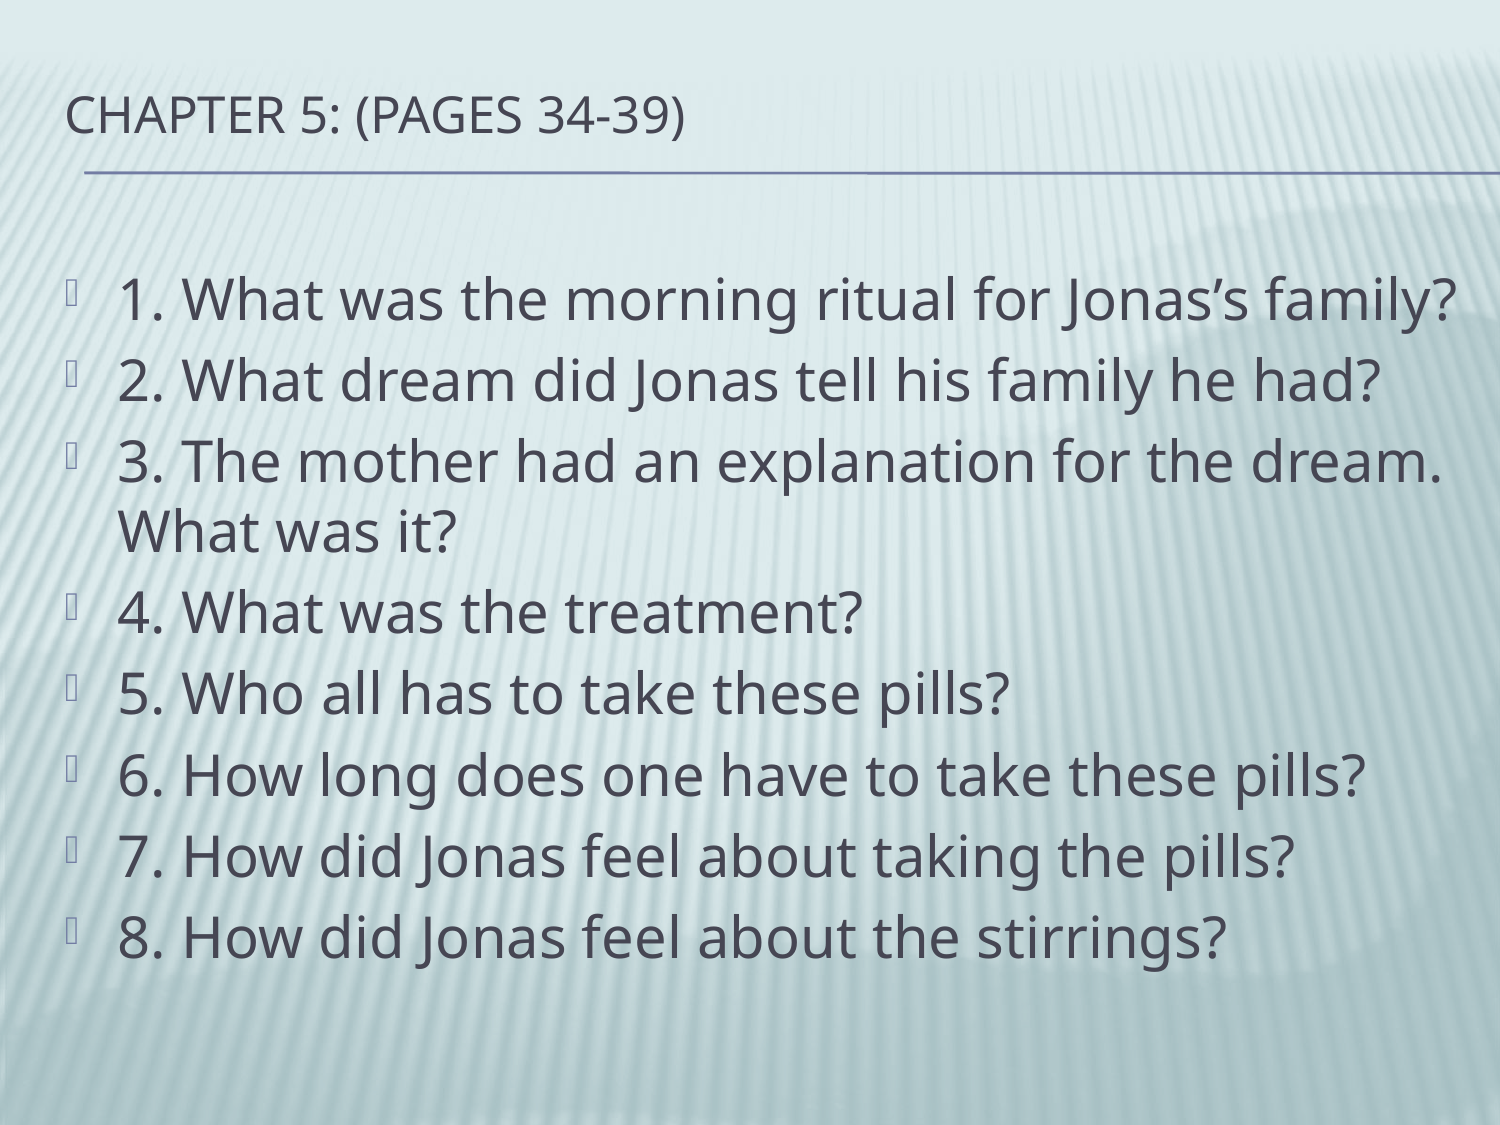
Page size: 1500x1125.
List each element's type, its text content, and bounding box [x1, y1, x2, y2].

list 1. What was the morning ritual for Jonas’s family? 2. What dream did Jonas tell his family he had? 3. The mother had an explanation for the dream. What was it? 4. What was the treatment? 5. Who all has to take these pills? 6. How long does one have to take these pills? 7. How did Jonas feel about taking the pills? 8. How did Jonas feel about the stirrings? [50, 254, 1475, 998]
title Chapter 5: (pages 34-39) [50, 75, 1475, 213]
